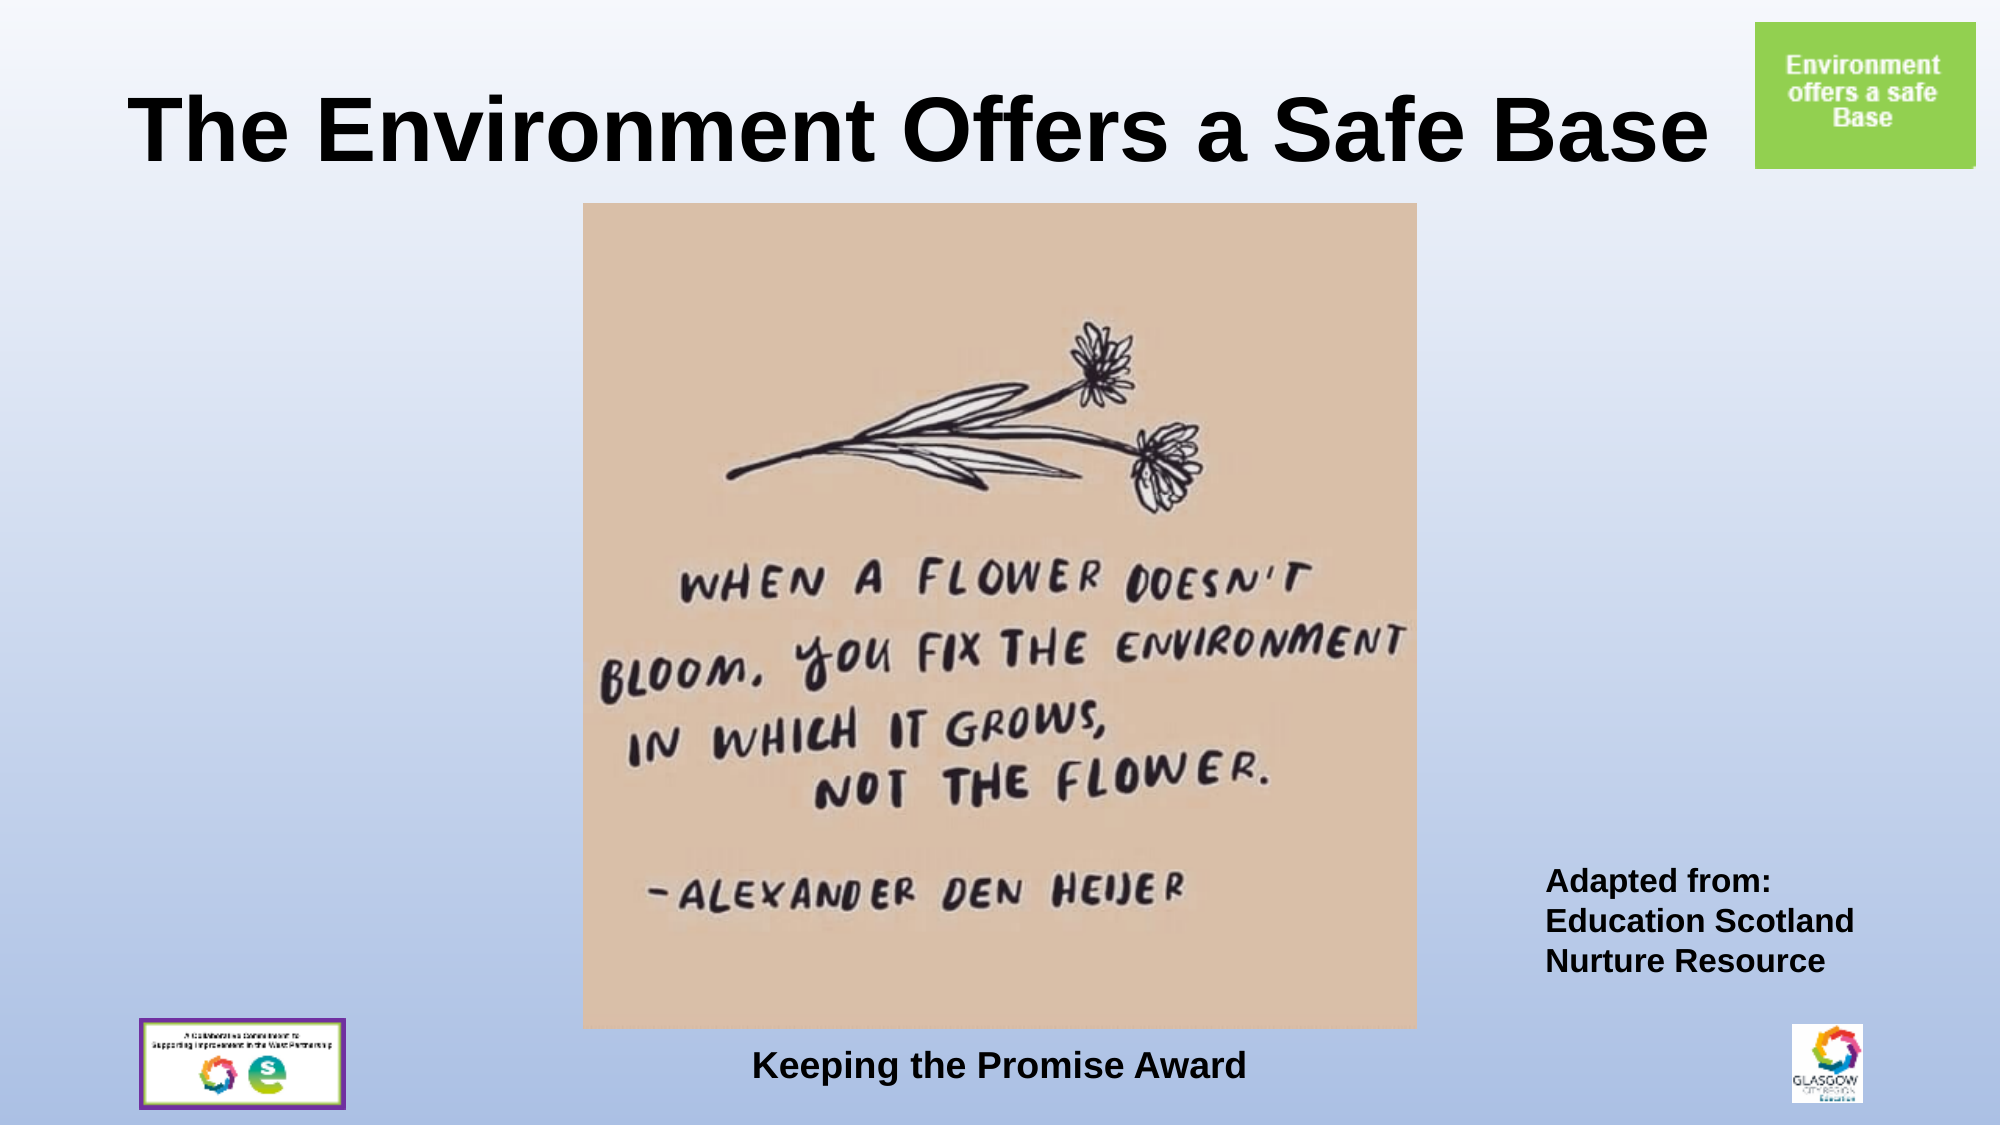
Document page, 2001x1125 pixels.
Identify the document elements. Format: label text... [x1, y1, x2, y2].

picture [1755, 22, 1976, 169]
picture [139, 1018, 346, 1110]
title The Environment Offers a Safe Base [112, 22, 1838, 241]
footer Adapted from: Education Scotland Nurture Resource [1530, 852, 1887, 994]
picture [1792, 1024, 1863, 1103]
picture [583, 203, 1417, 1029]
